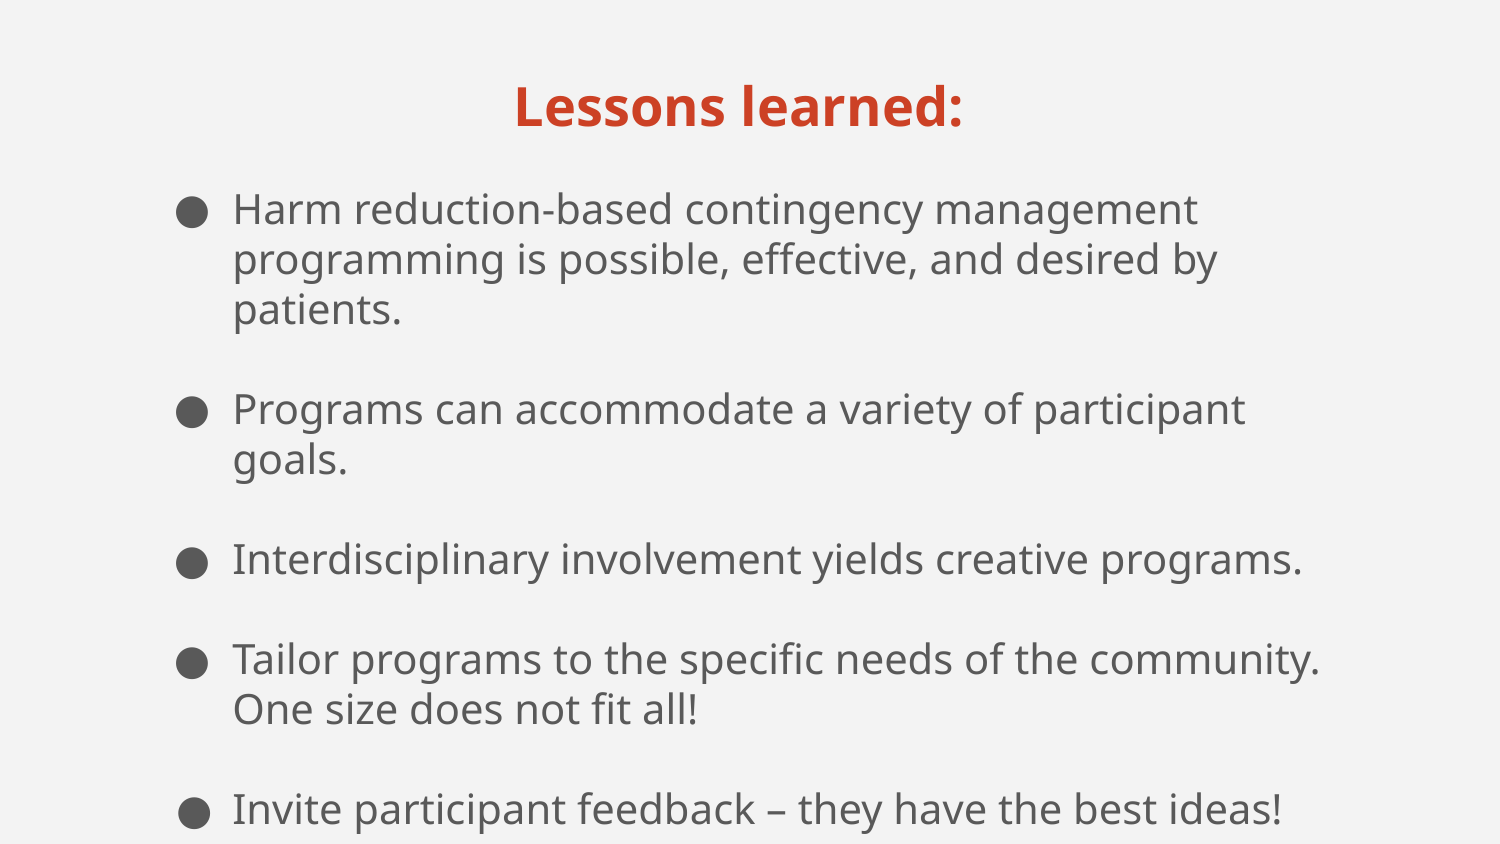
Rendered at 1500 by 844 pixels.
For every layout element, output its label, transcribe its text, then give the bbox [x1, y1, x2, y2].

text_box Lessons learned: Harm reduction-based contingency management programming is possible, effective, and desired by patients. Programs can accommodate a variety of participant goals. Interdisciplinary involvement yields creative programs. Tailor programs to the specific needs of the community. One size does not fit all! Invite participant feedback – they have the best ideas! [142, 57, 1350, 736]
